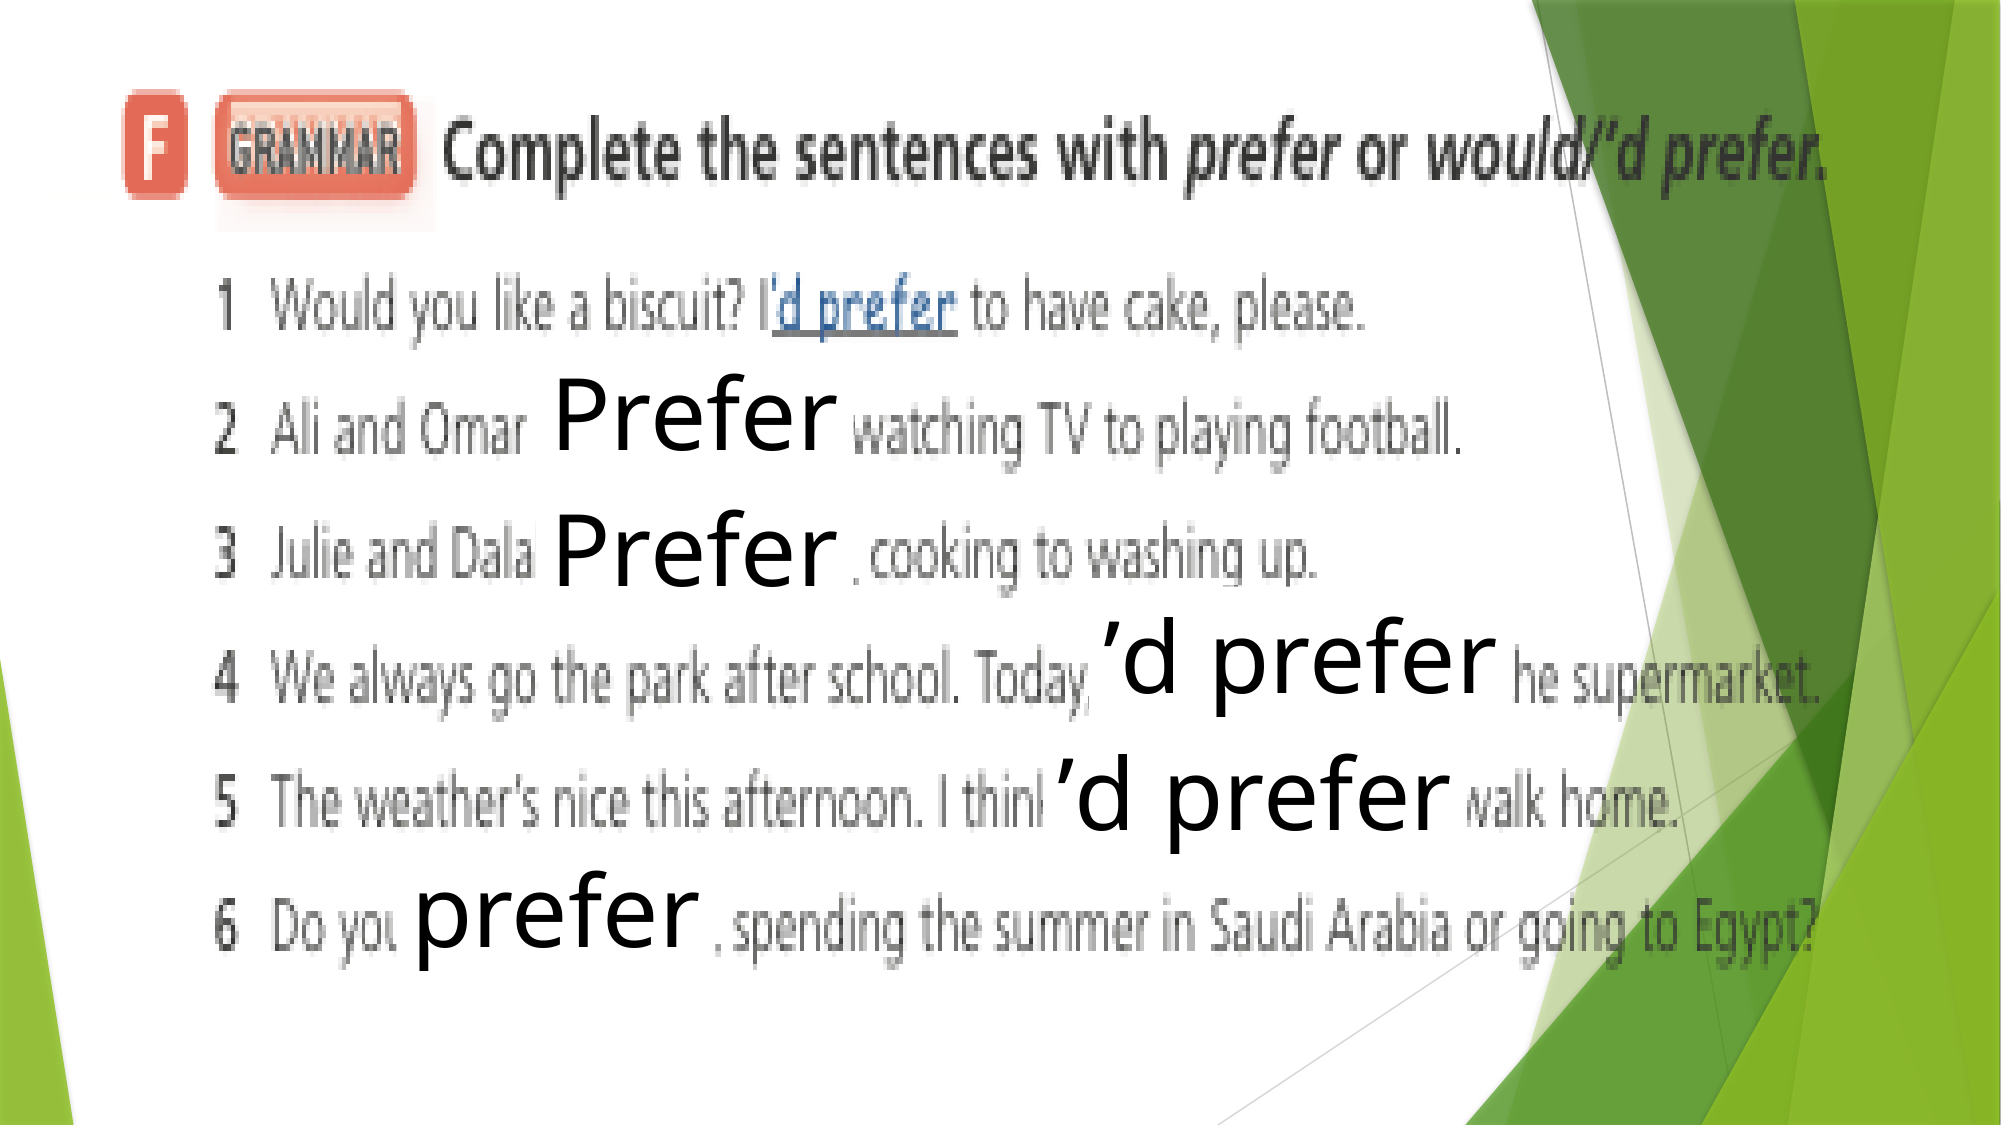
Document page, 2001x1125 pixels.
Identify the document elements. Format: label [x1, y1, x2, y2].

picture [50, 41, 1906, 1053]
